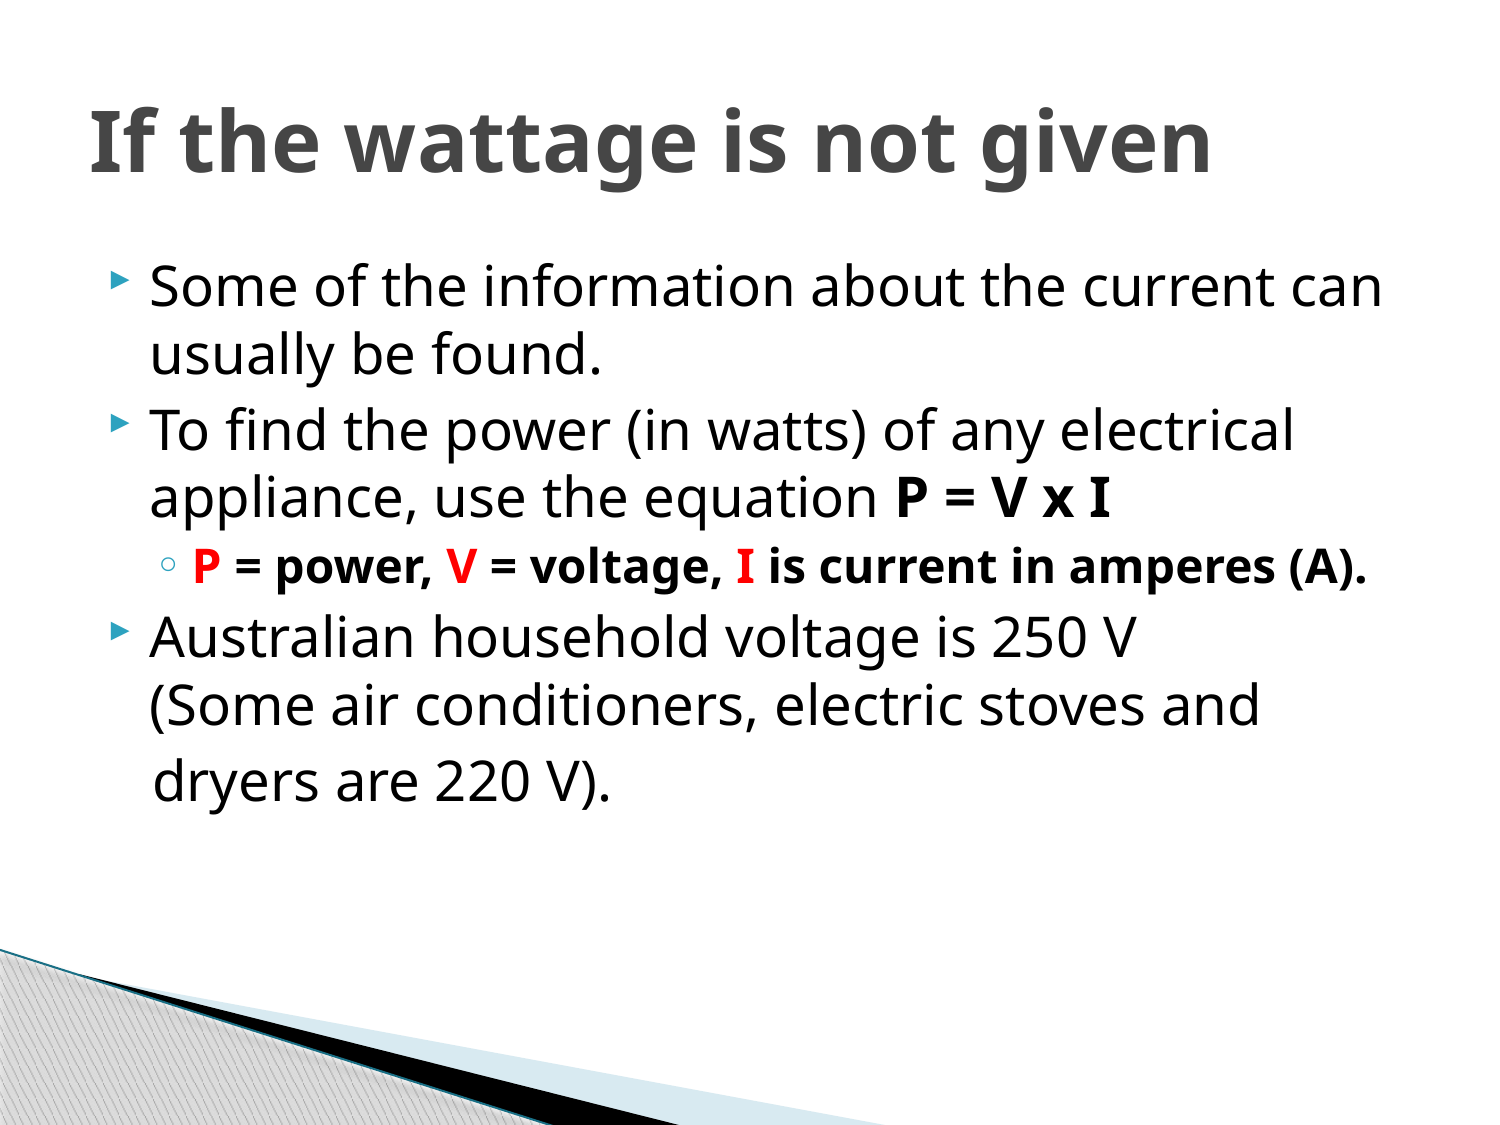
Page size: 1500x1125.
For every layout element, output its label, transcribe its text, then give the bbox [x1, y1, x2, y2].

title If the wattage is not given [75, 45, 1425, 233]
list Some of the information about the current can usually be found. To find the power (in watts) of any electrical appliance, use the equation P = V x I P = power, V = voltage, I is current in amperes (A). Australian household voltage is 250 V (Some air conditioners, electric stoves and dryers are 220 V). [75, 243, 1425, 986]
